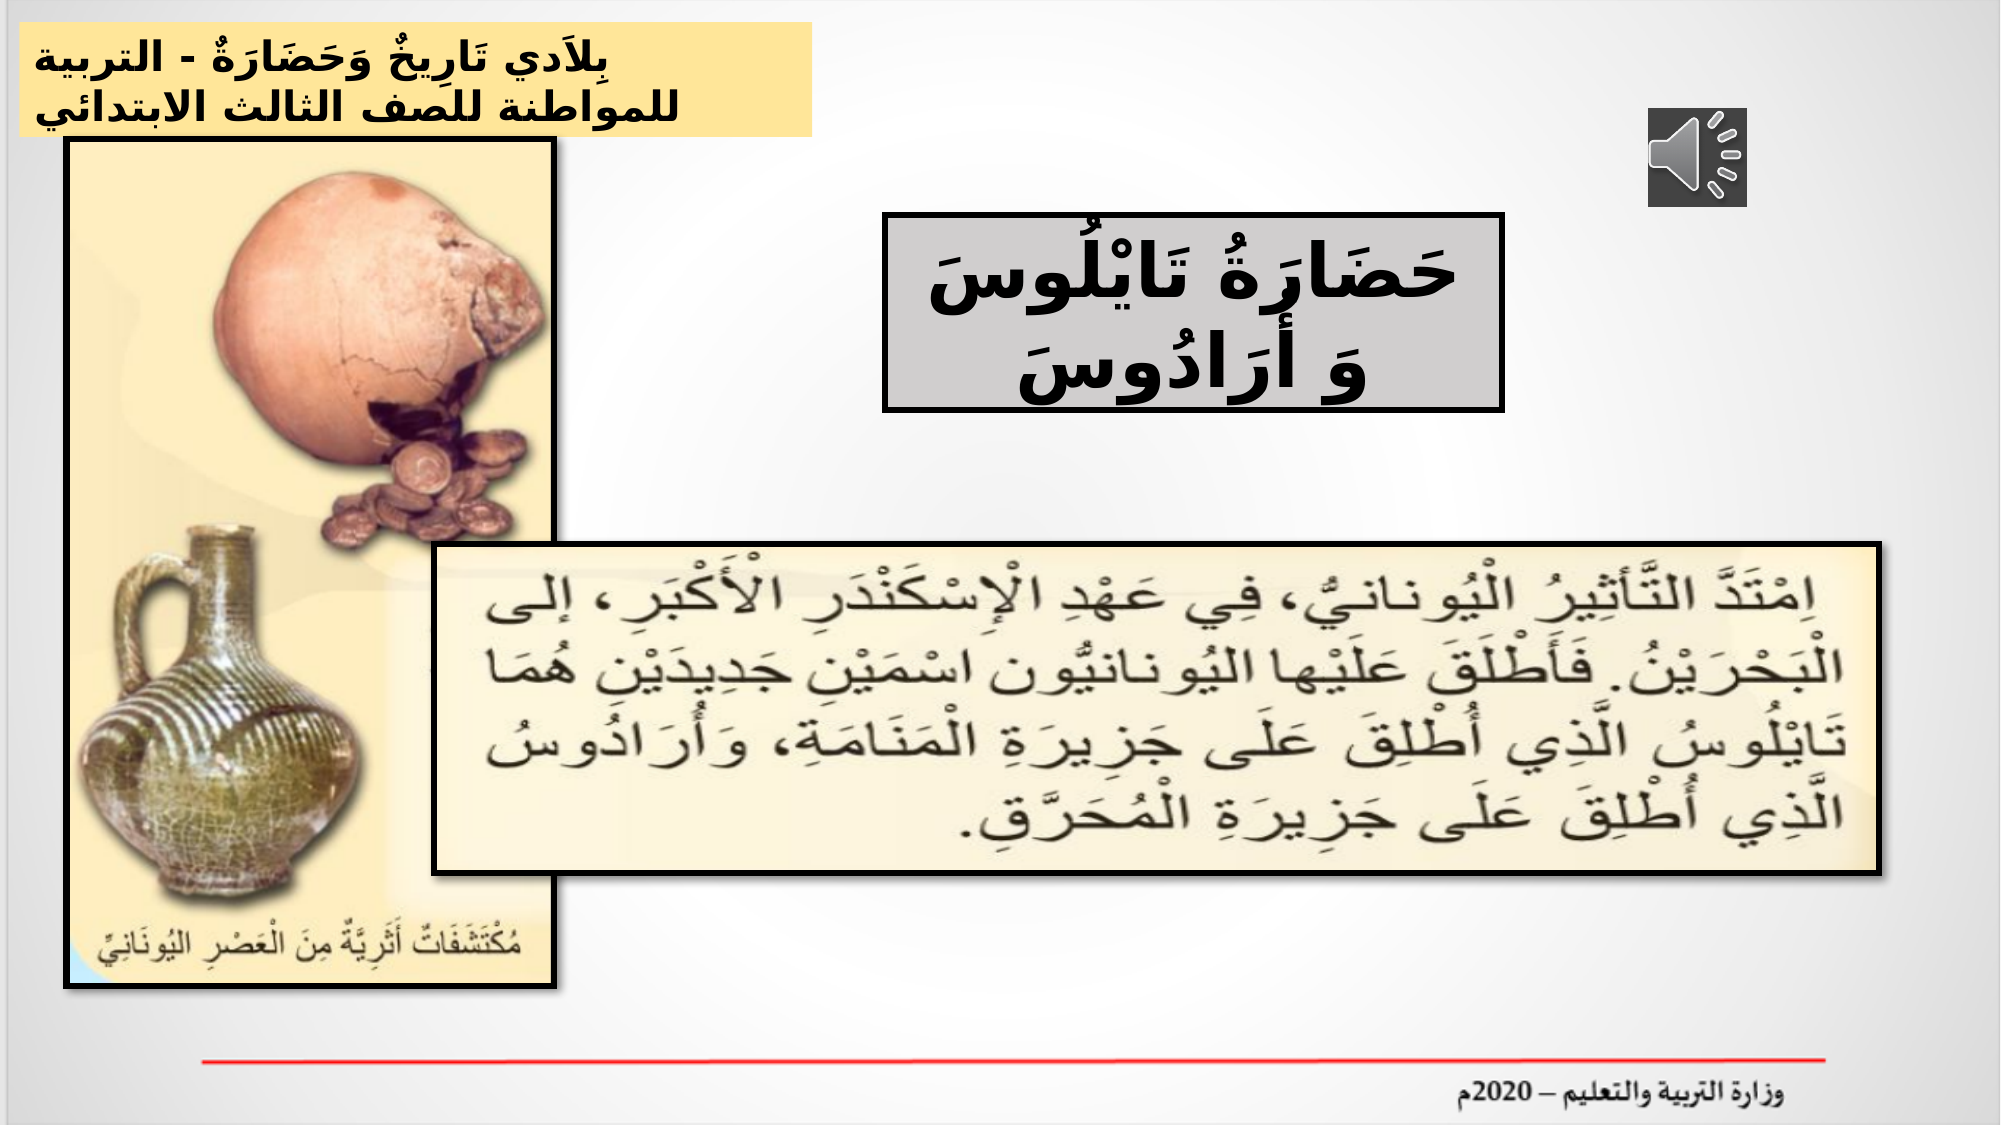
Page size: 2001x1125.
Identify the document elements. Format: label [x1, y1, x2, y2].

picture [0, 0, 2001, 1125]
text_box [69, 142, 1876, 983]
